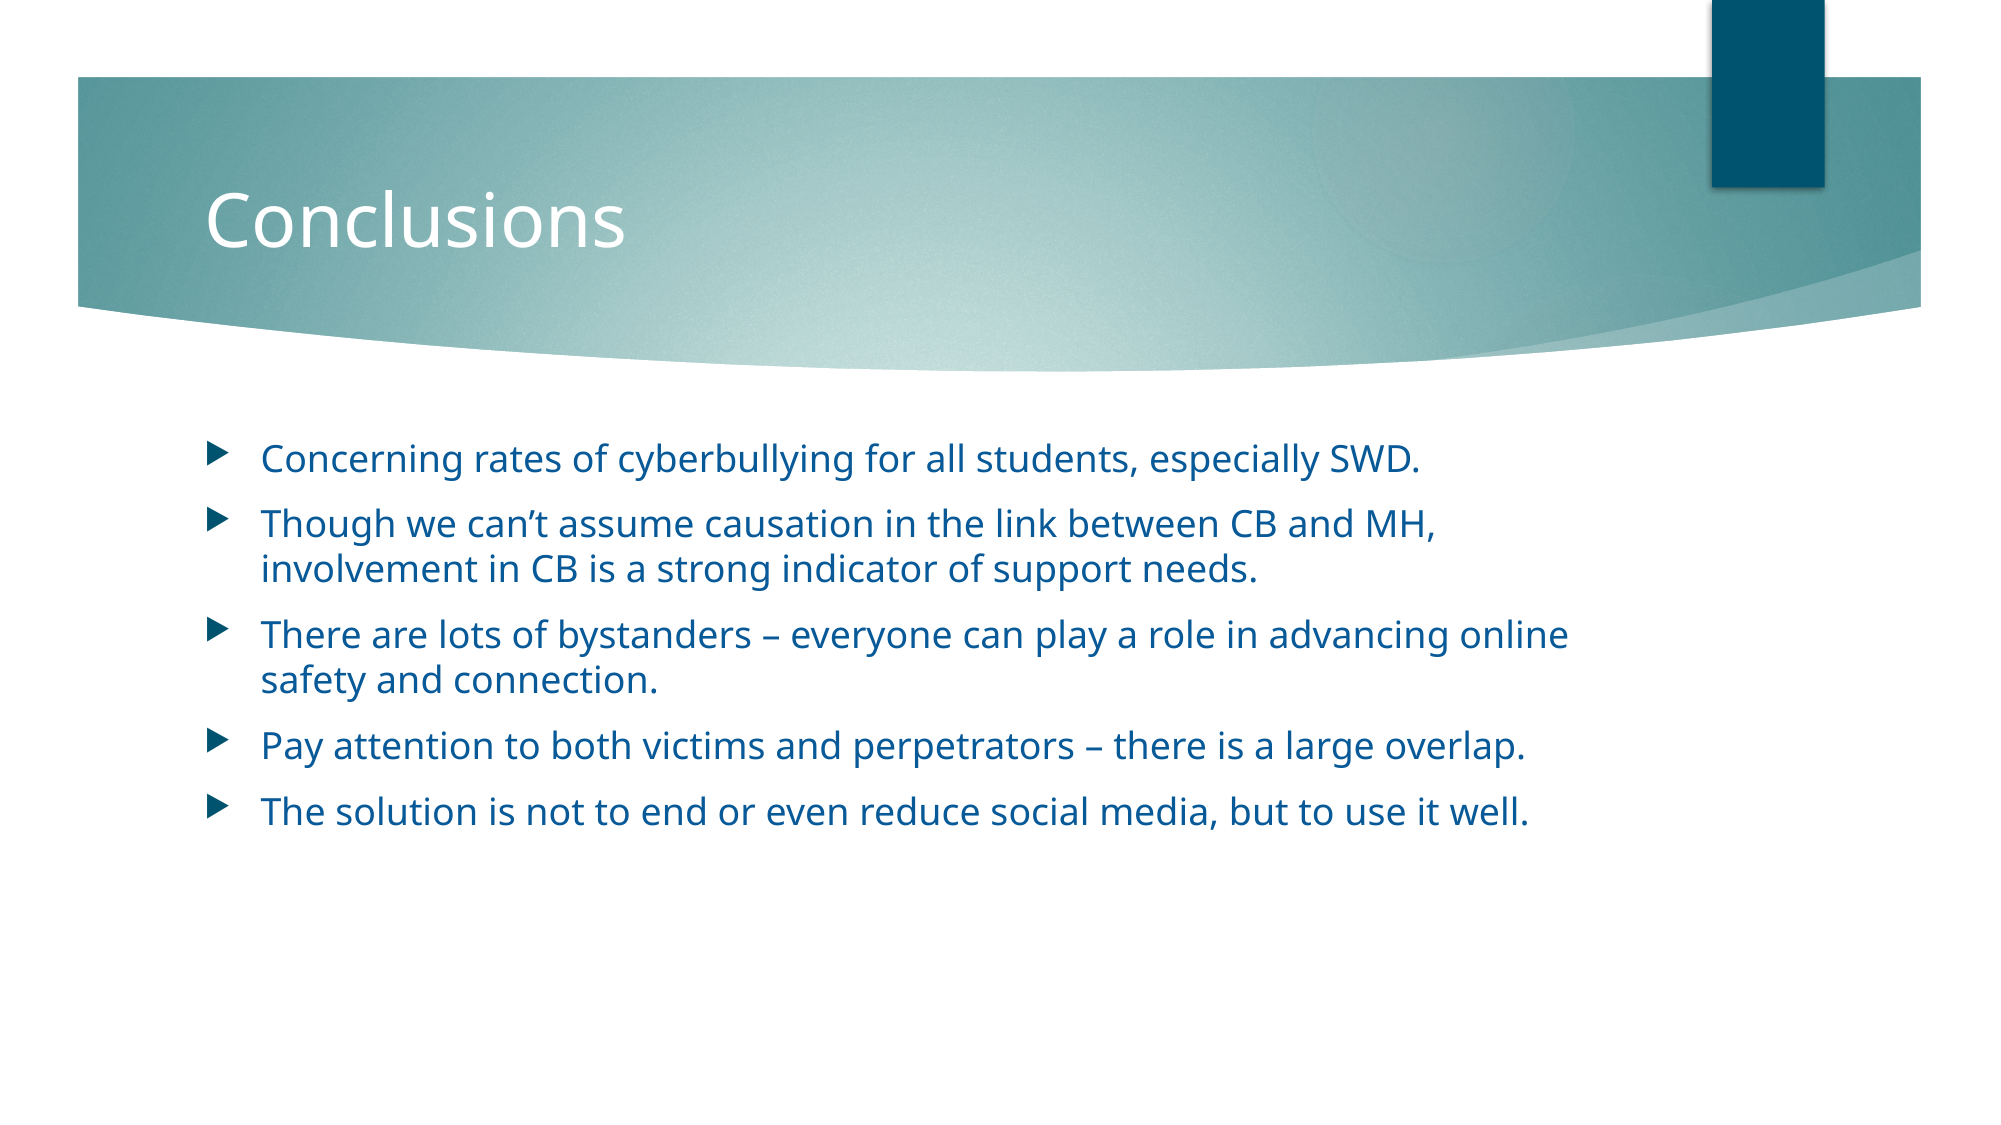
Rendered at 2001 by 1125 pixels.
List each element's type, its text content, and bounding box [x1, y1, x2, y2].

title Conclusions [189, 159, 1627, 276]
list Concerning rates of cyberbullying for all students, especially SWD. Though we can’t assume causation in the link between CB and MH, involvement in CB is a strong indicator of support needs. There are lots of bystanders – everyone can play a role in advancing online safety and connection. Pay attention to both victims and perpetrators – there is a large overlap. The solution is not to end or even reduce social media, but to use it well. [189, 427, 1627, 988]
